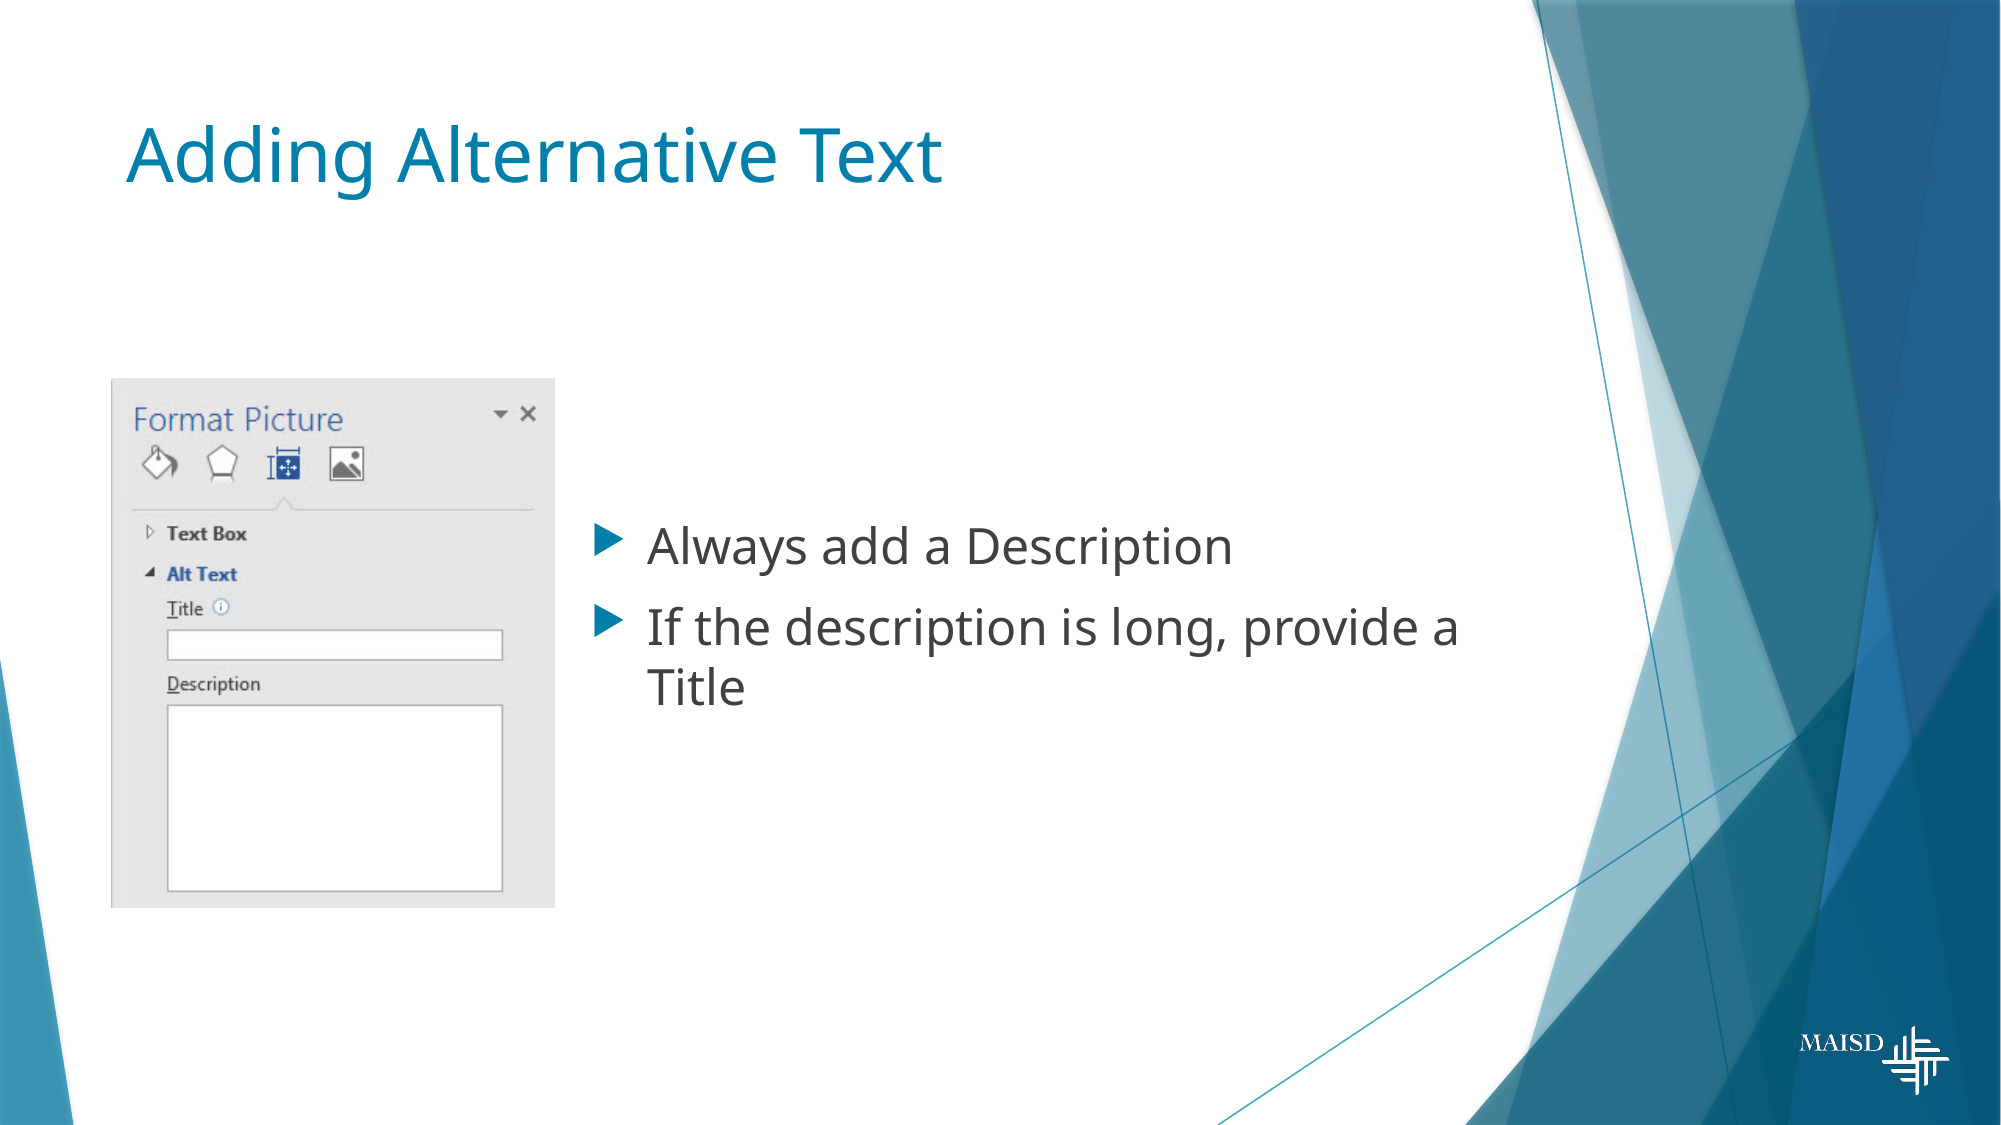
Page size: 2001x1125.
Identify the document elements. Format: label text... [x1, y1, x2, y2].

picture [1830, 1035, 1837, 1050]
picture [1803, 1035, 1811, 1049]
picture [1814, 1035, 1820, 1050]
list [110, 377, 556, 909]
picture [1851, 1035, 1862, 1049]
title Adding Alternative Text [111, 99, 1522, 317]
picture [1879, 1037, 1883, 1049]
picture [1789, 740, 1796, 746]
text_box Always add a Description If the description is long, provide a Title [575, 507, 1574, 737]
picture [1883, 1027, 1949, 1095]
